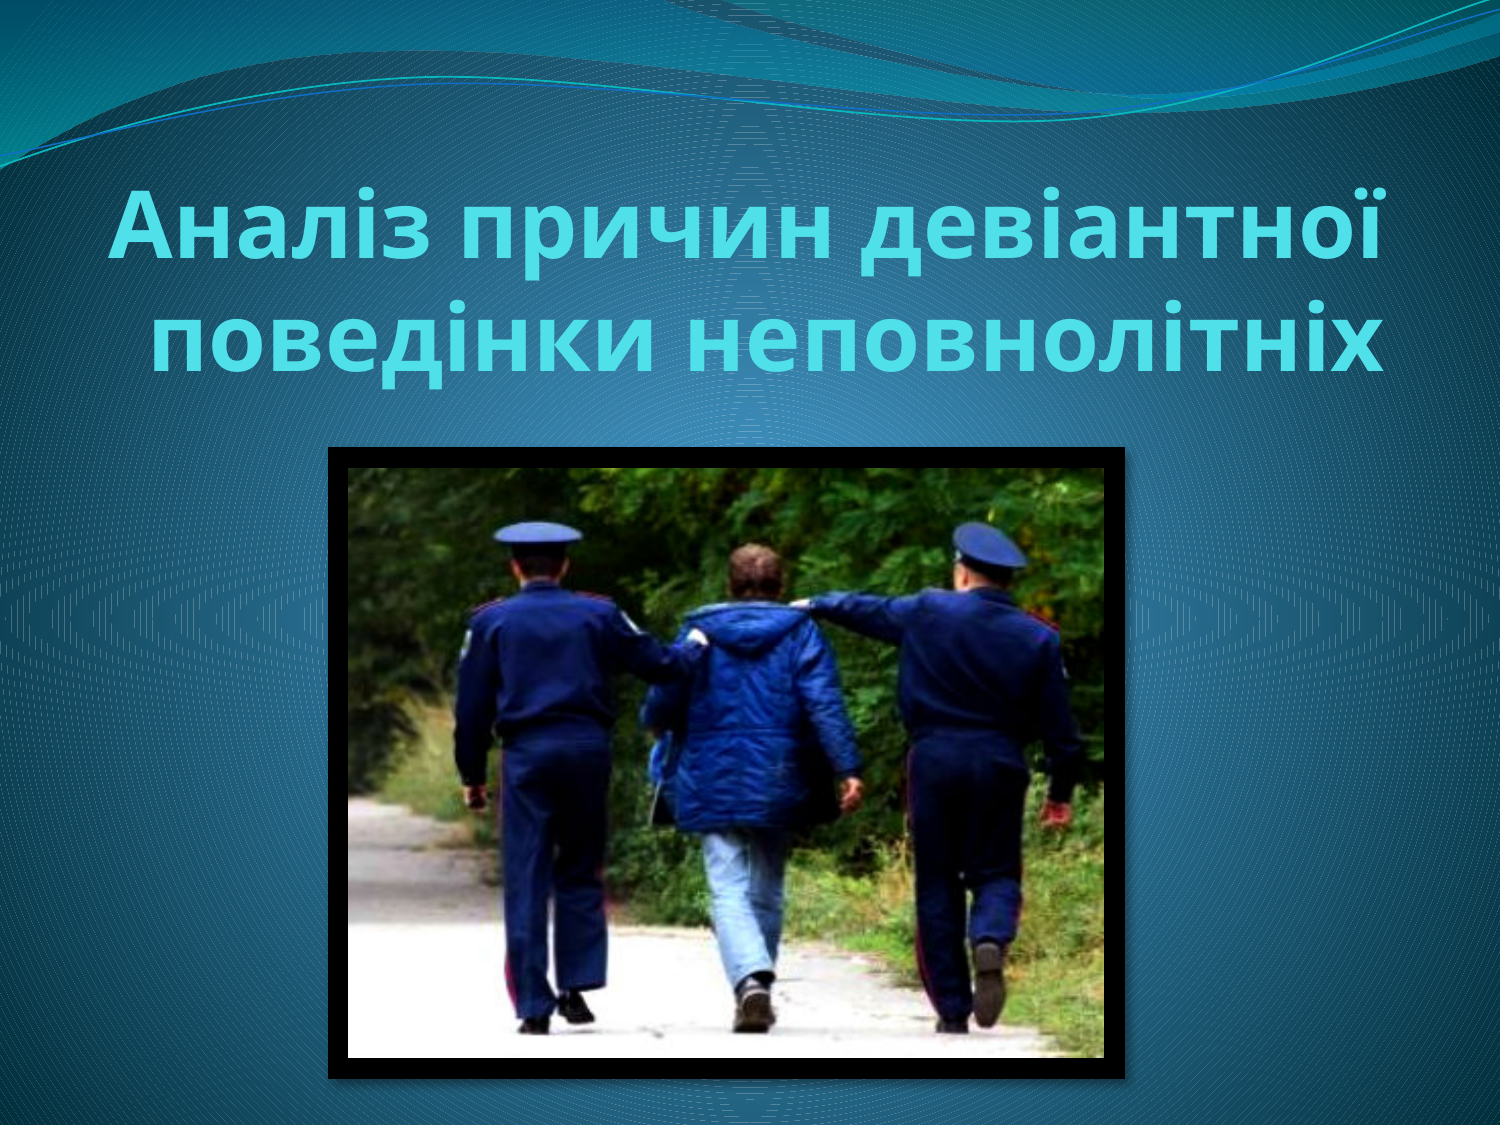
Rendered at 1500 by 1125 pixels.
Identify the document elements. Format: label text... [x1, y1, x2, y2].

title Аналіз причин девіантної поведінки неповнолітніх [100, 90, 1389, 390]
picture [348, 467, 1105, 1059]
